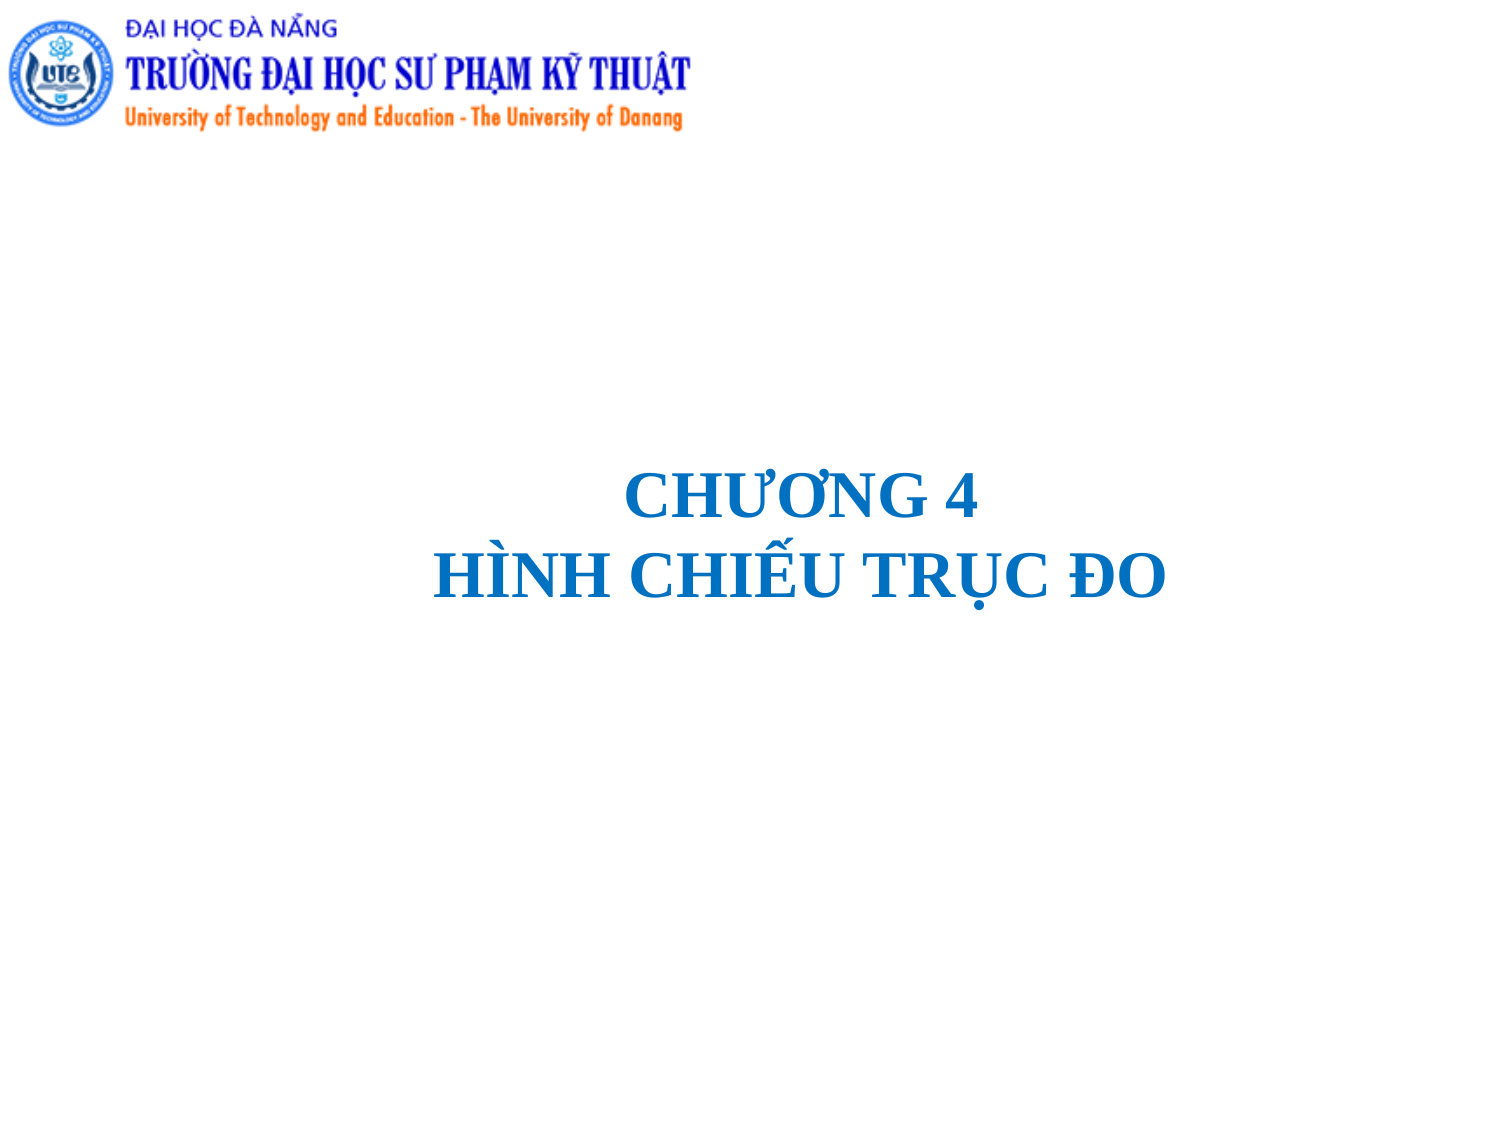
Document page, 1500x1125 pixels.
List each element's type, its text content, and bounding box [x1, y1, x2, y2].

title CHƯƠNG 4 HÌNH CHIẾU TRỤC ĐO [200, 299, 1404, 763]
picture [0, 0, 698, 151]
